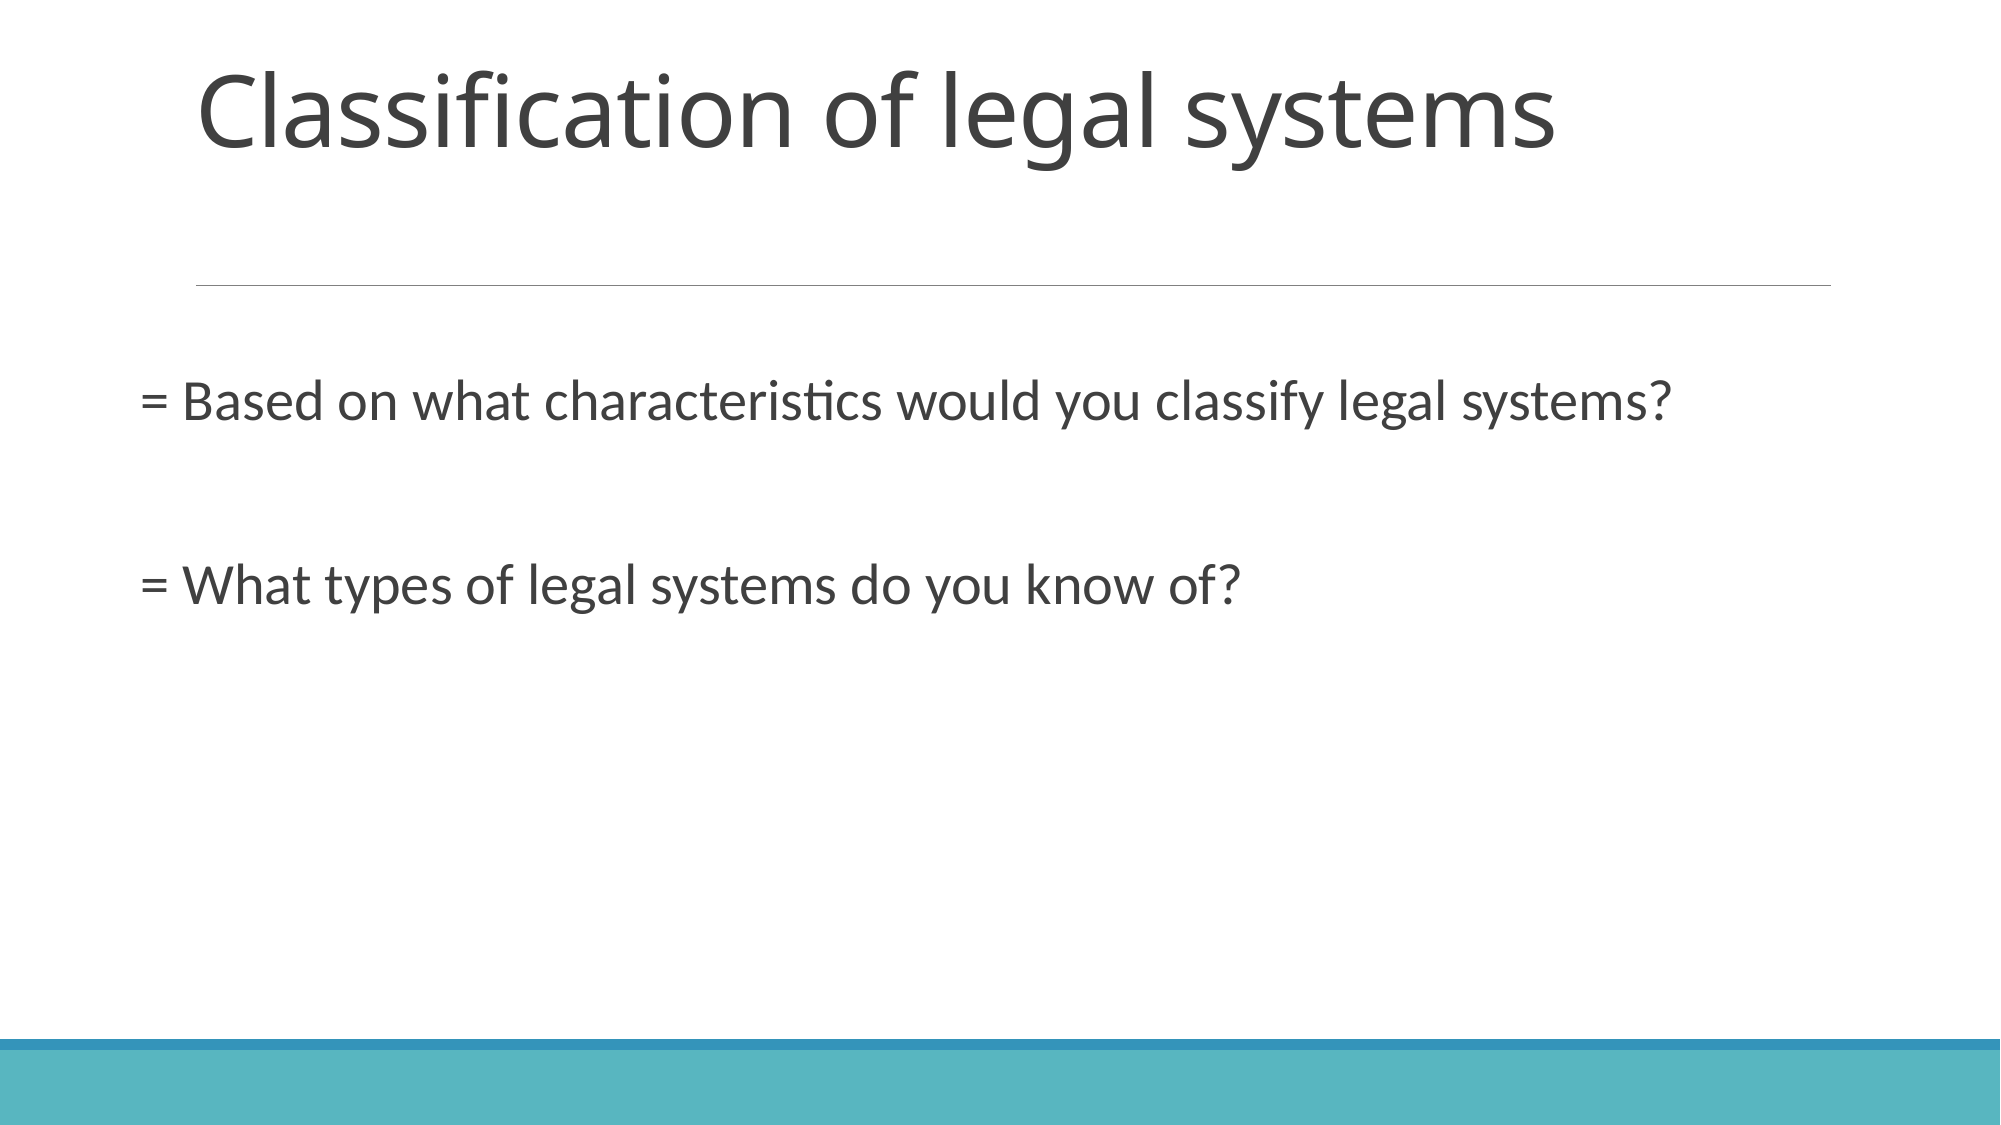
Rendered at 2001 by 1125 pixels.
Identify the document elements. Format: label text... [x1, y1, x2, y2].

list = Based on what characteristics would you classify legal systems? = What types of legal systems do you know of? [125, 362, 1949, 1027]
title Classification of legal systems [180, 47, 1830, 176]
